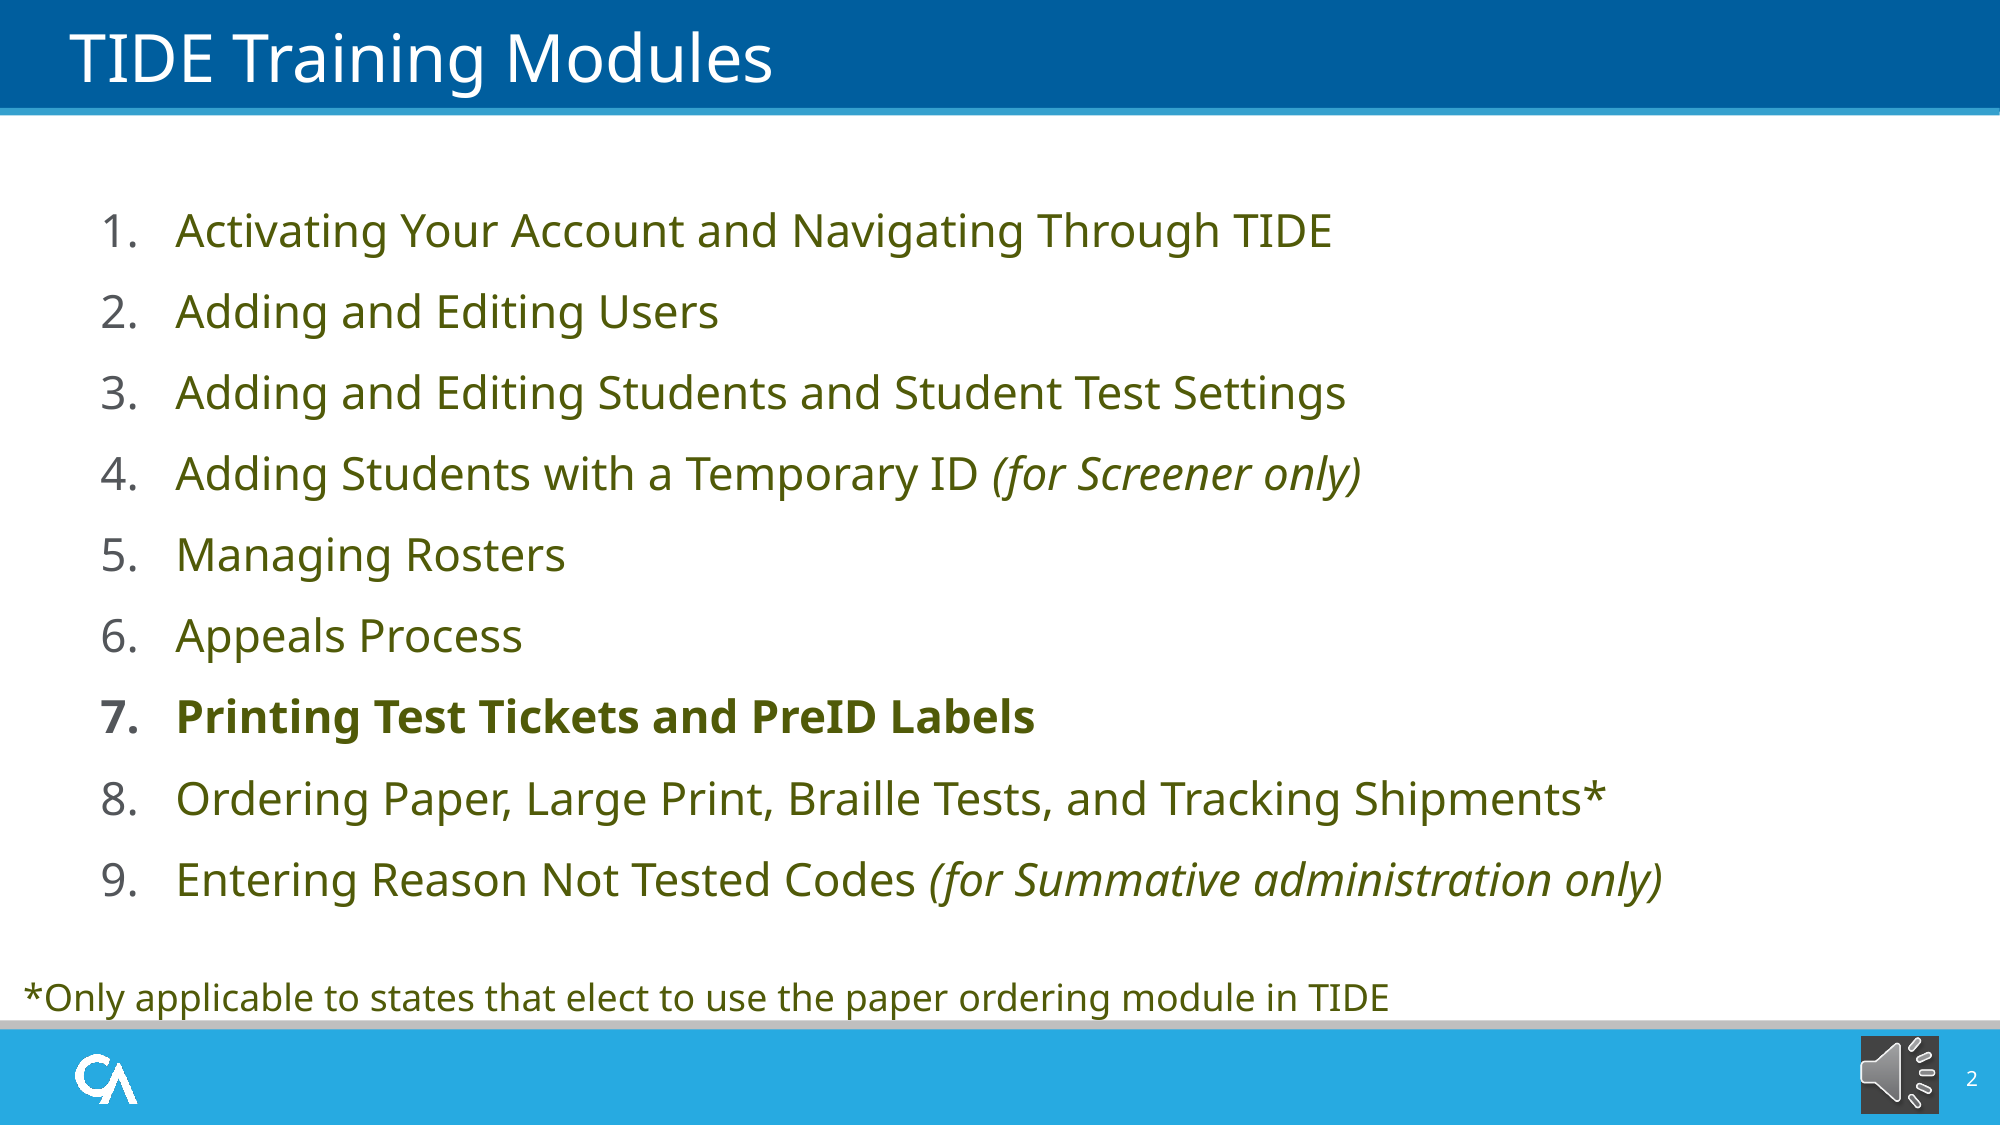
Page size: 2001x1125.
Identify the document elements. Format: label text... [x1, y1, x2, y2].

title TIDE Training Modules [69, 10, 1878, 96]
list Activating Your Account and Navigating Through TIDE Adding and Editing Users Adding and Editing Students and Student Test Settings Adding Students with a Temporary ID (for Screener only) Managing Rosters Appeals Process Printing Test Tickets and PreID Labels Ordering Paper, Large Print, Braille Tests, and Tracking Shipments* Entering Reason Not Tested Codes (for Summative administration only) [100, 187, 1900, 967]
slide_number 2 [1940, 1057, 1993, 1103]
text_box *Only applicable to states that elect to use the paper ordering module in TIDE [8, 966, 1407, 1072]
picture [1859, 1034, 1940, 1115]
picture [75, 1072, 138, 1104]
